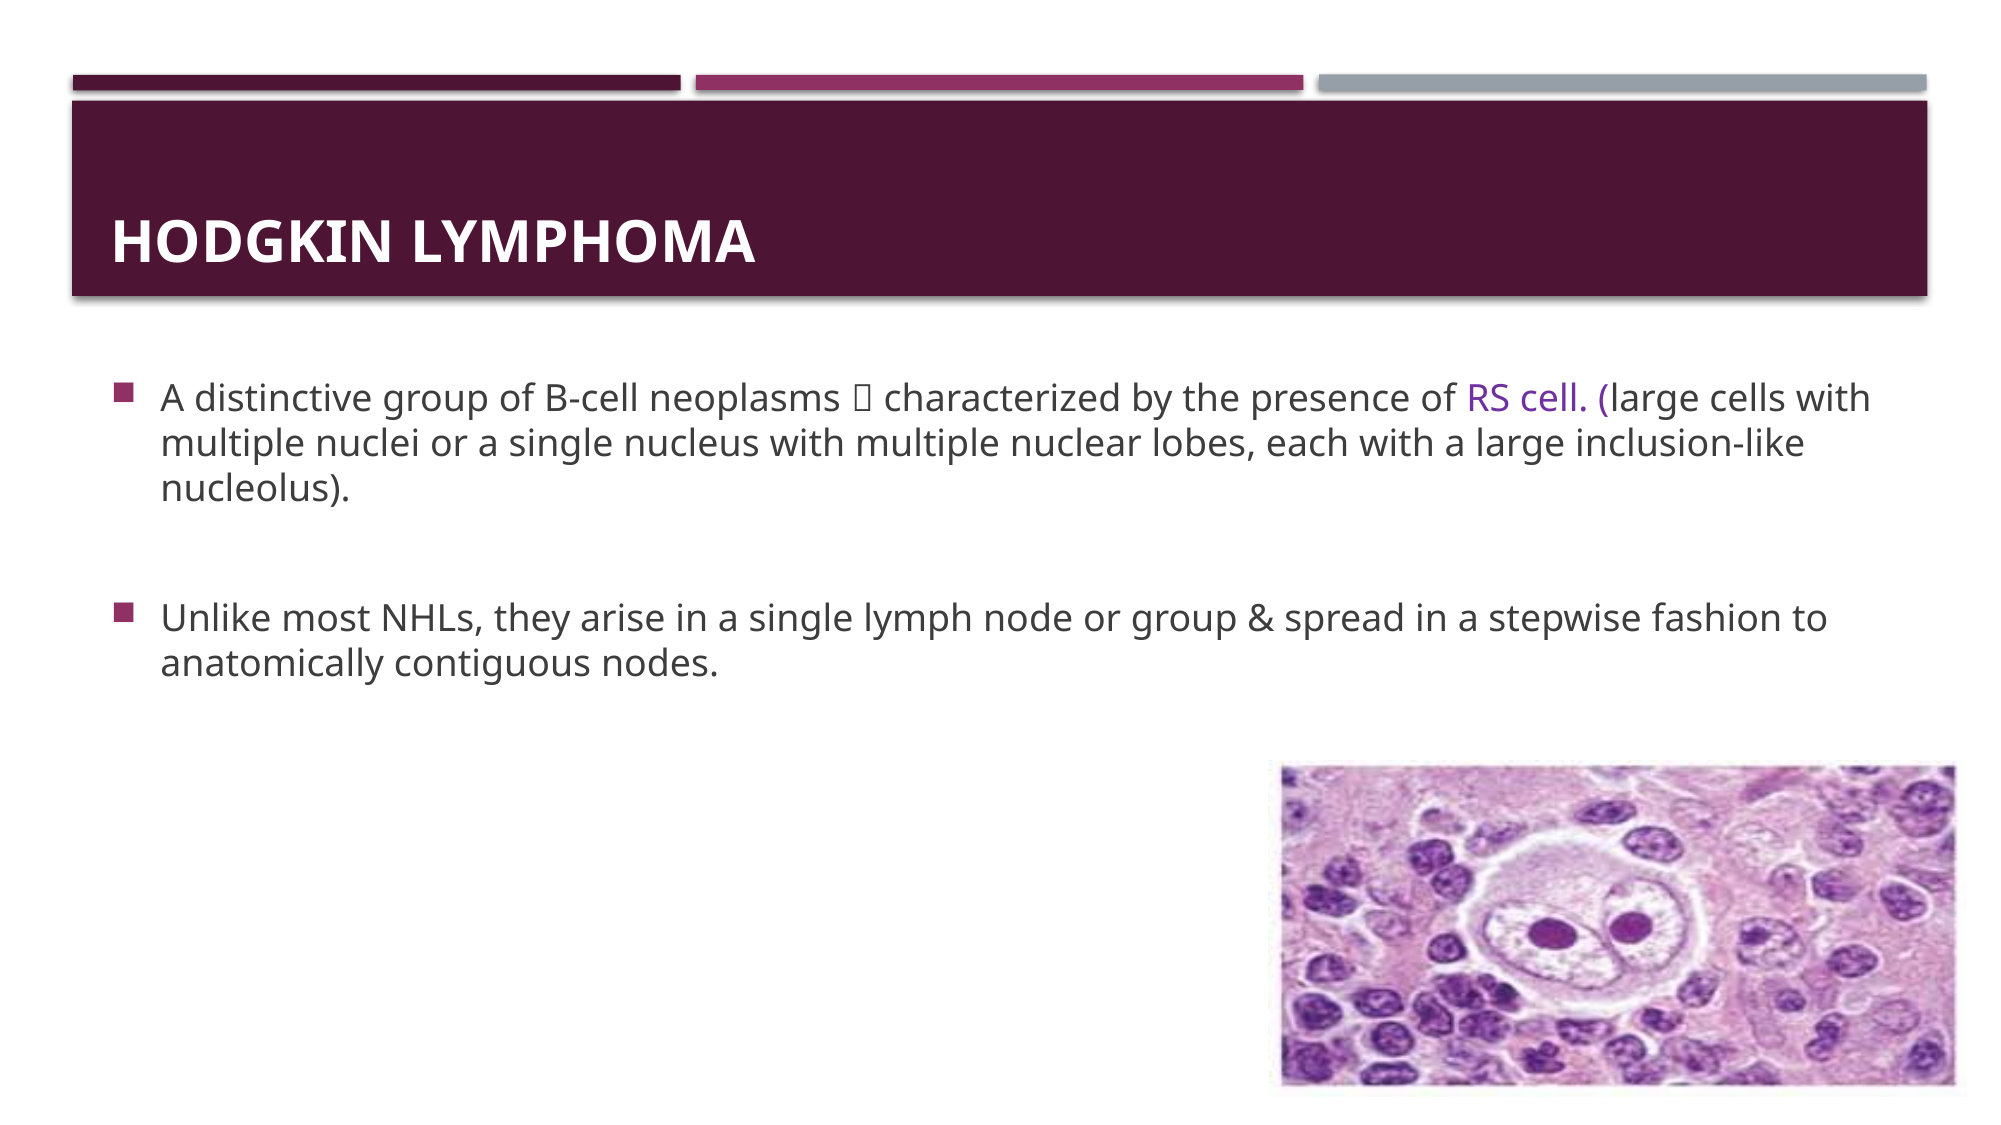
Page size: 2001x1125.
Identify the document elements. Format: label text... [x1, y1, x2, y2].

list A distinctive group of B-cell neoplasms  characterized by the presence of RS cell. (large cells with multiple nuclei or a single nucleus with multiple nuclear lobes, each with a large inclusion-like nucleolus). Unlike most NHLs, they arise in a single lymph node or group & spread in a stepwise fashion to anatomically contiguous nodes. [95, 357, 1905, 962]
title Hodgkin Lymphoma [95, 115, 1905, 282]
picture [1268, 759, 1967, 1097]
